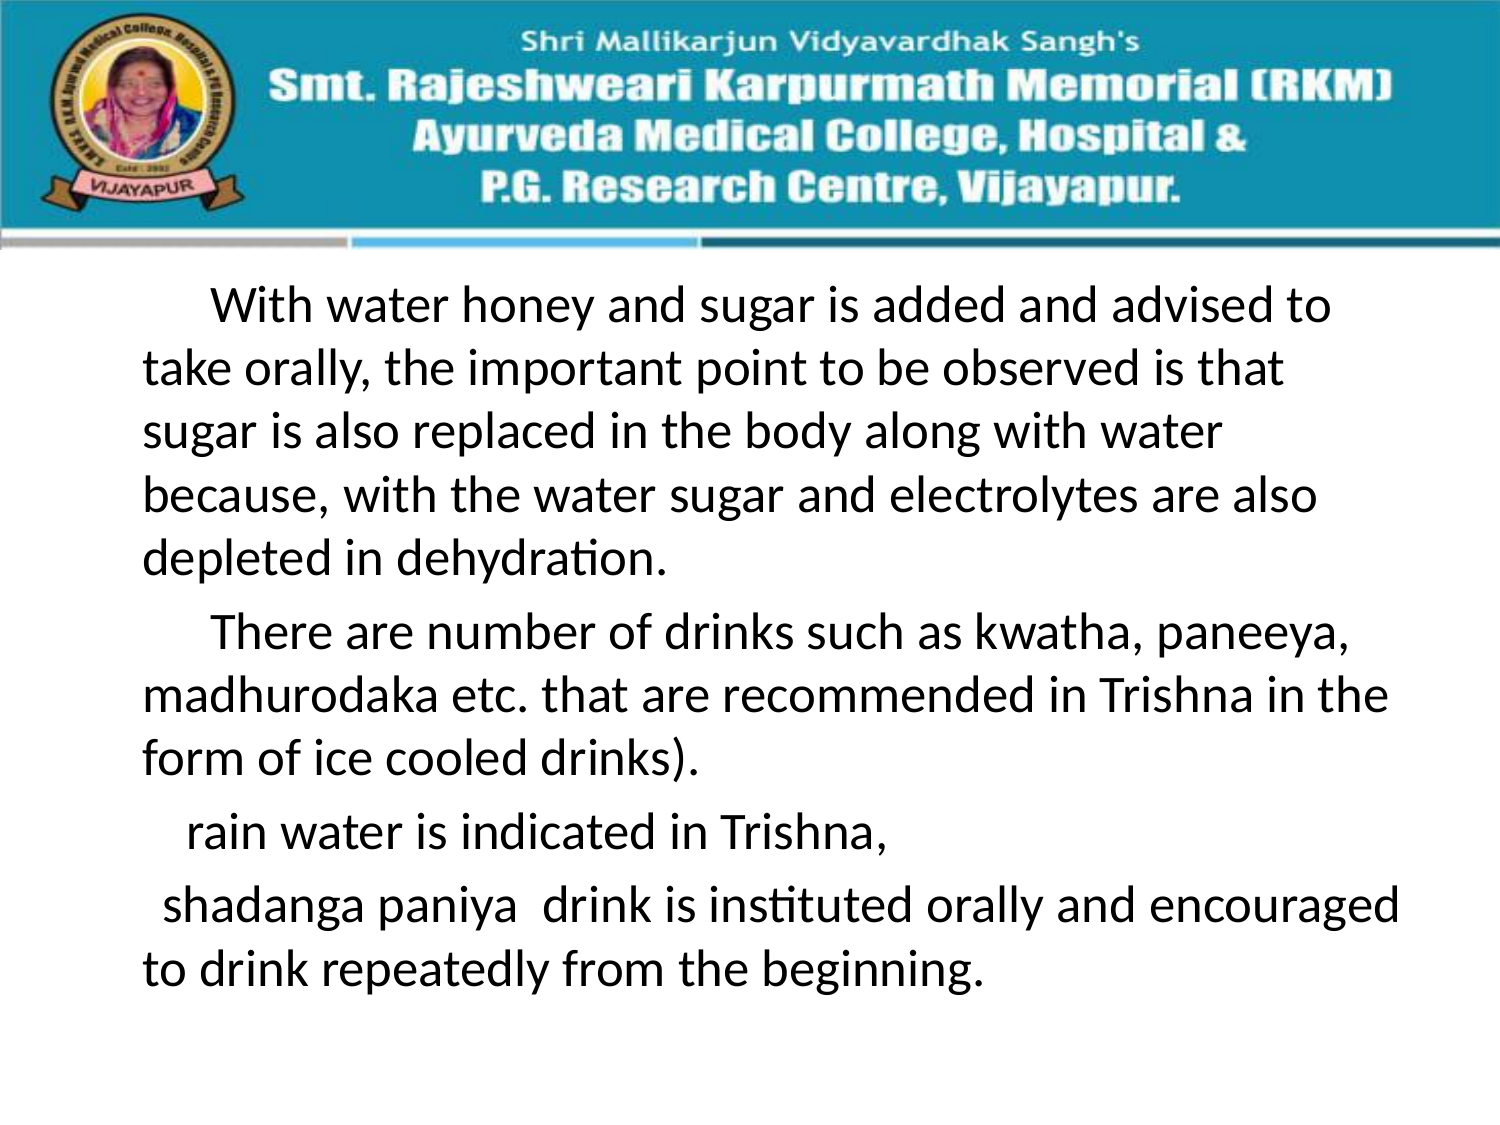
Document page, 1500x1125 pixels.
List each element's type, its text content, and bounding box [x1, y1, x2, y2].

list With water honey and sugar is added and advised to take orally, the important point to be observed is that sugar is also replaced in the body along with water because, with the water sugar and electrolytes are also depleted in dehydration. There are number of drinks such as kwatha, paneeya, madhurodaka etc. that are recommended in Trishna in the form of ice cooled drinks). rain water is indicated in Trishna, shadanga paniya drink is instituted orally and encouraged to drink repeatedly from the beginning. [75, 262, 1425, 1005]
picture [0, 0, 1500, 251]
